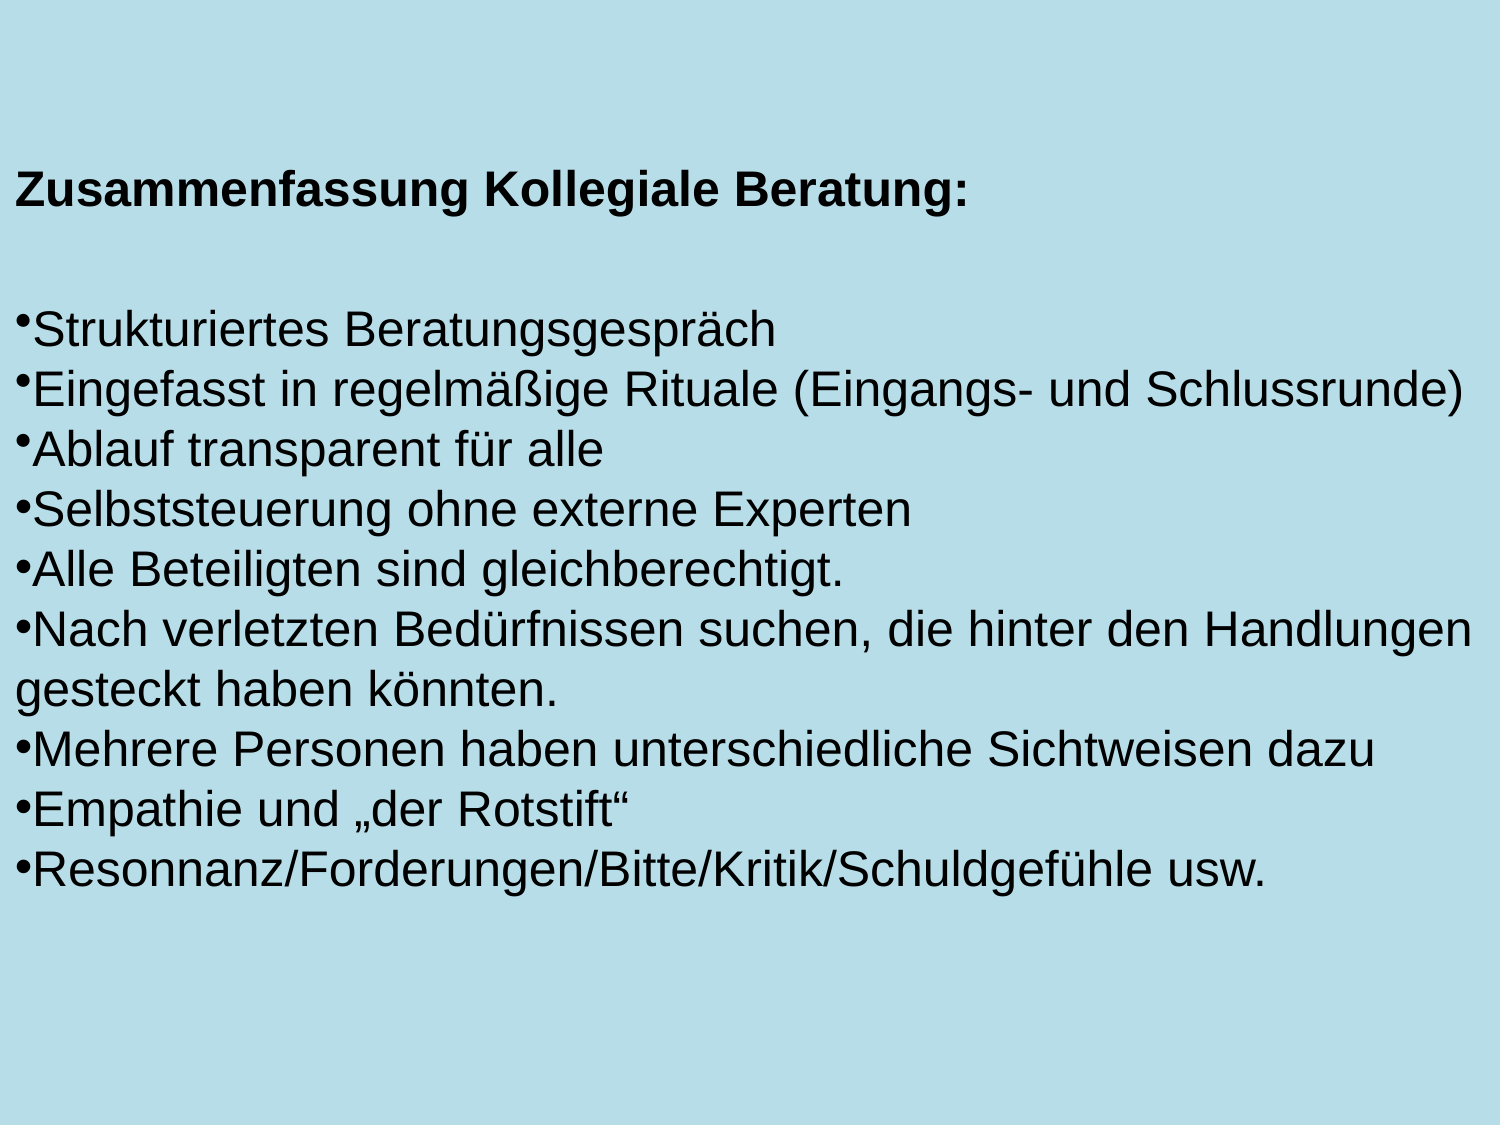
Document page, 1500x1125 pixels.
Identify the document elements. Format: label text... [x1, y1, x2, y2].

text_box Zusammenfassung Kollegiale Beratung: Strukturiertes Beratungsgespräch Eingefasst in regelmäßige Rituale (Eingangs- und Schlussrunde) Ablauf transparent für alle Selbststeuerung ohne externe Experten Alle Beteiligten sind gleichberechtigt. Nach verletzten Bedürfnissen suchen, die hinter den Handlungen gesteckt haben könnten. Mehrere Personen haben unterschiedliche Sichtweisen dazu Empathie und „der Rotstift“ Resonnanz/Forderungen/Bitte/Kritik/Schuldgefühle usw. [0, 148, 1500, 904]
